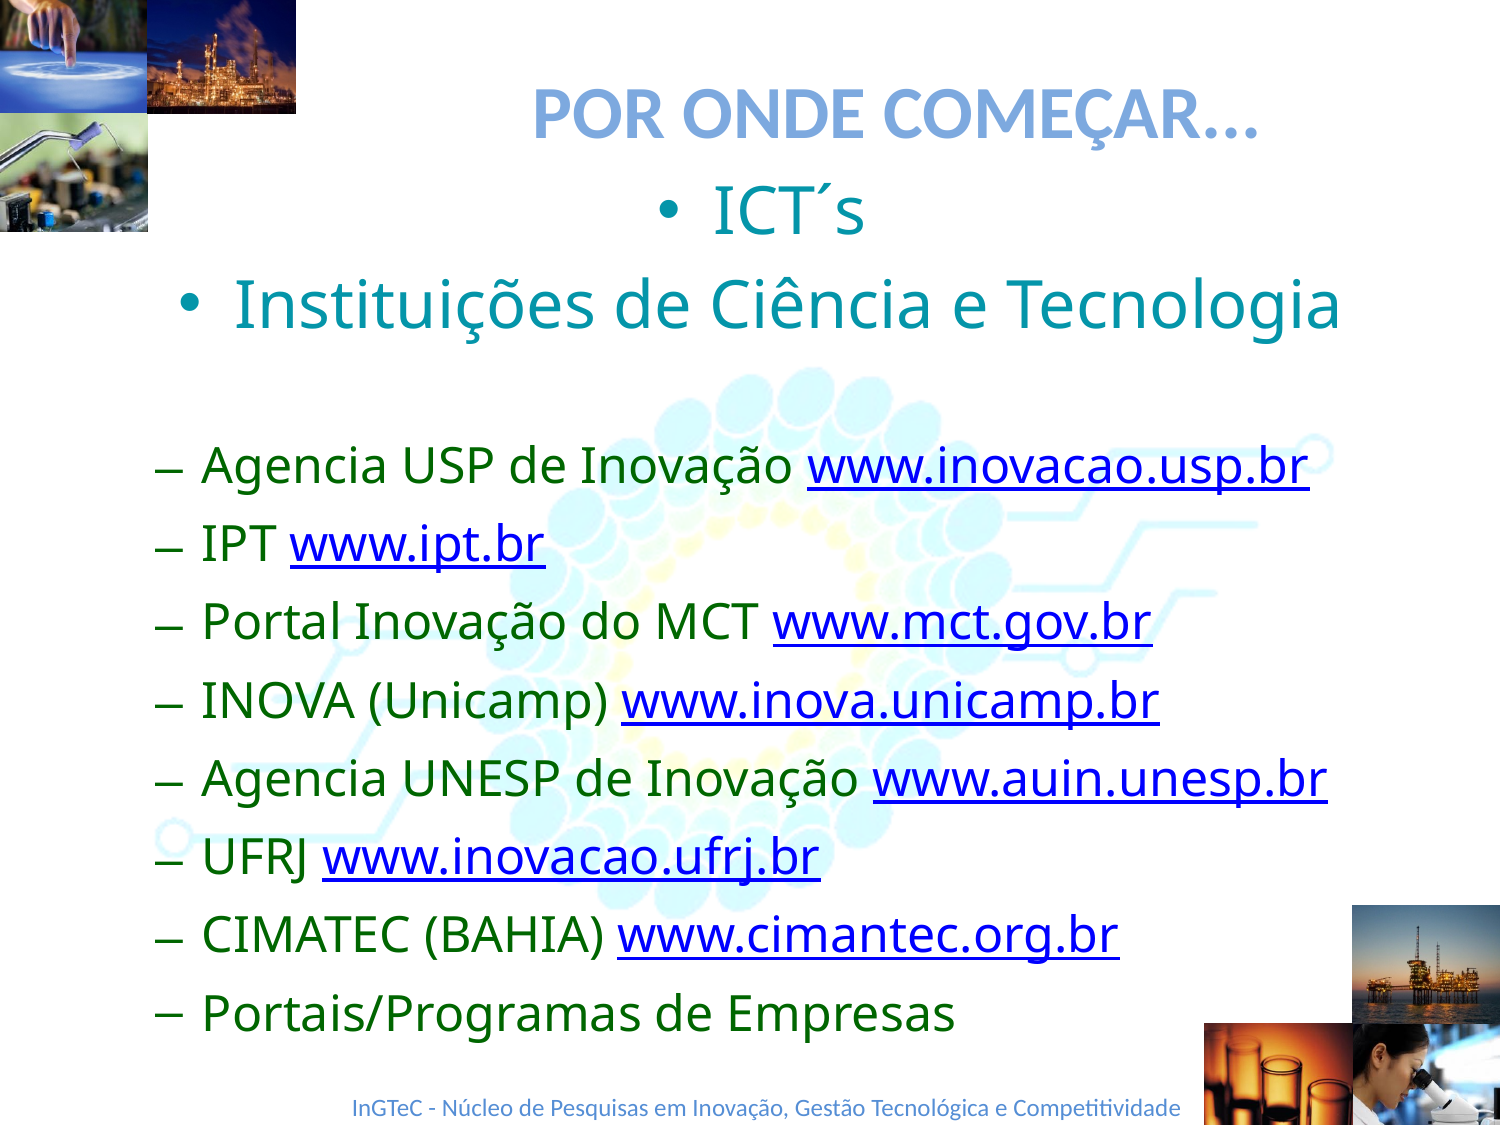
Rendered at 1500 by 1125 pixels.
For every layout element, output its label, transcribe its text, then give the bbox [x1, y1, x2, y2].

title POR ONDE COMEÇAR... [312, 20, 1483, 197]
picture [1204, 905, 1500, 1125]
list ICT´s Instituições de Ciência e Tecnologia Agencia USP de Inovação www.inovacao.usp.br IPT www.ipt.br Portal Inovação do MCT www.mct.gov.br INOVA (Unicamp) www.inova.unicamp.br Agencia UNESP de Inovação www.auin.unesp.br UFRJ www.inovacao.ufrj.br CIMATEC (BAHIA) www.cimantec.org.br Portais/Programas de Empresas [64, 160, 1459, 1071]
picture [0, 0, 296, 232]
